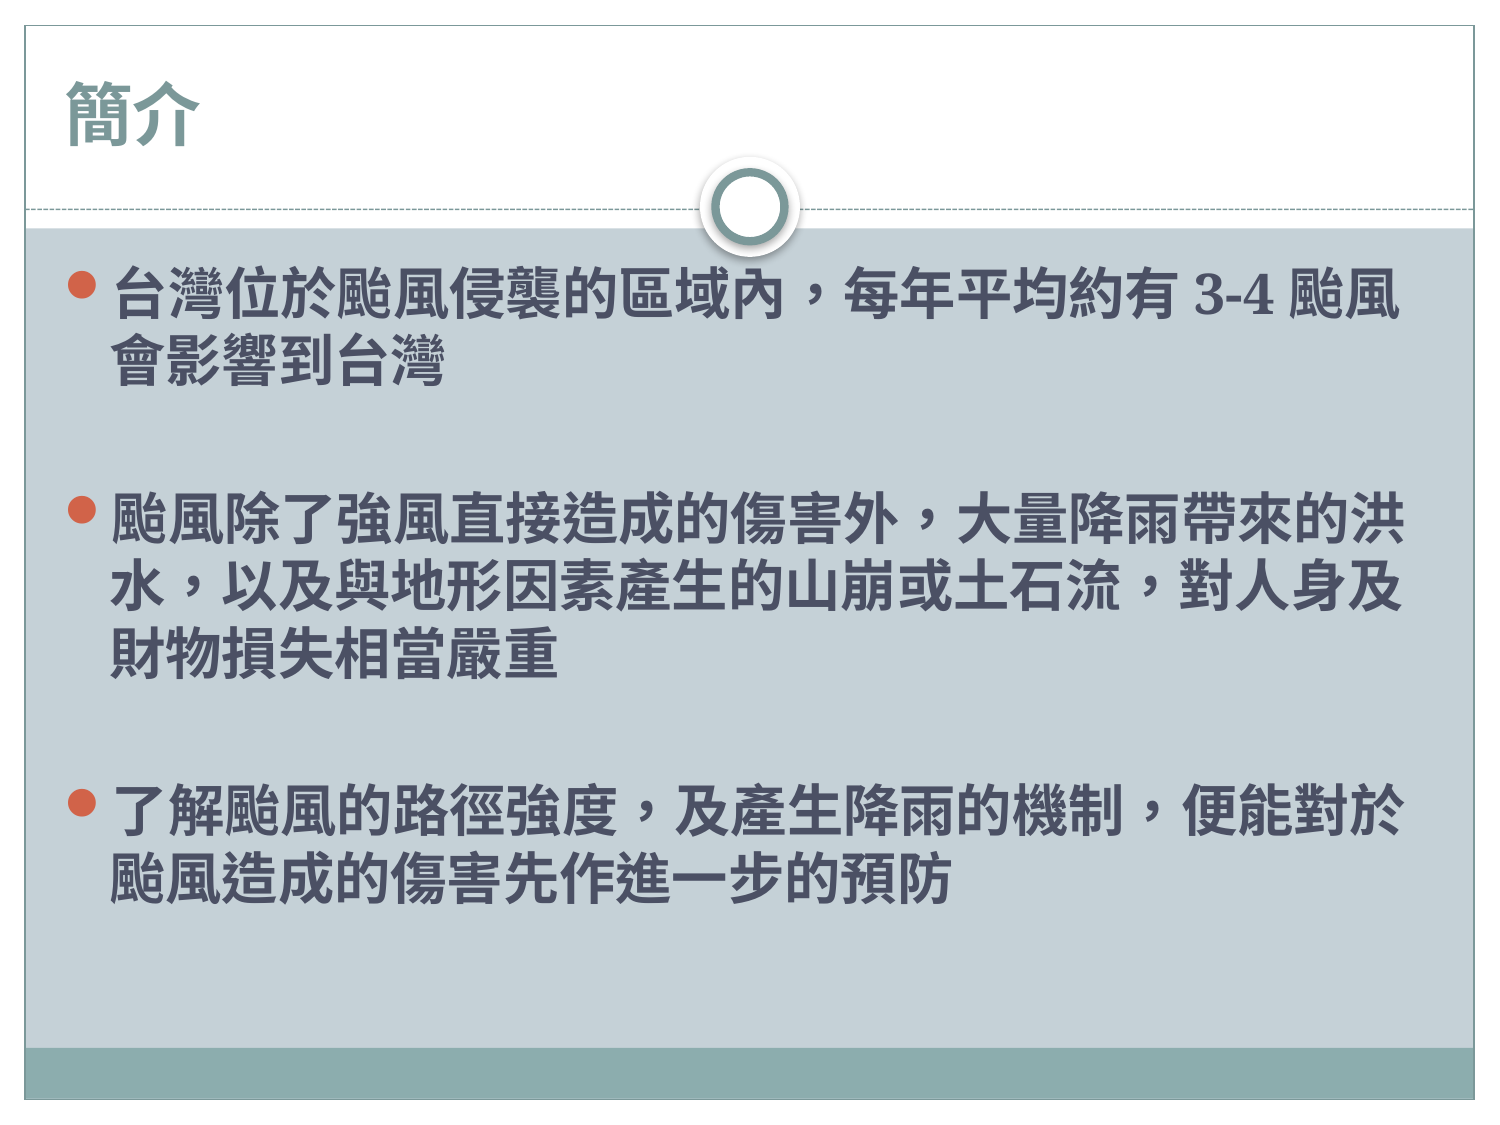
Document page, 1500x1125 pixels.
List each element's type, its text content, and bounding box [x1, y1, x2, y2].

title 簡介 [49, 37, 1450, 162]
list 台灣位於颱風侵襲的區域內，每年平均約有3-4颱風會影響到台灣 颱風除了強風直接造成的傷害外，大量降雨帶來的洪水，以及與地形因素產生的山崩或土石流，對人身及財物損失相當嚴重 了解颱風的路徑強度，及產生降雨的機制，便能對於颱風造成的傷害先作進一步的預防 [49, 250, 1445, 1001]
